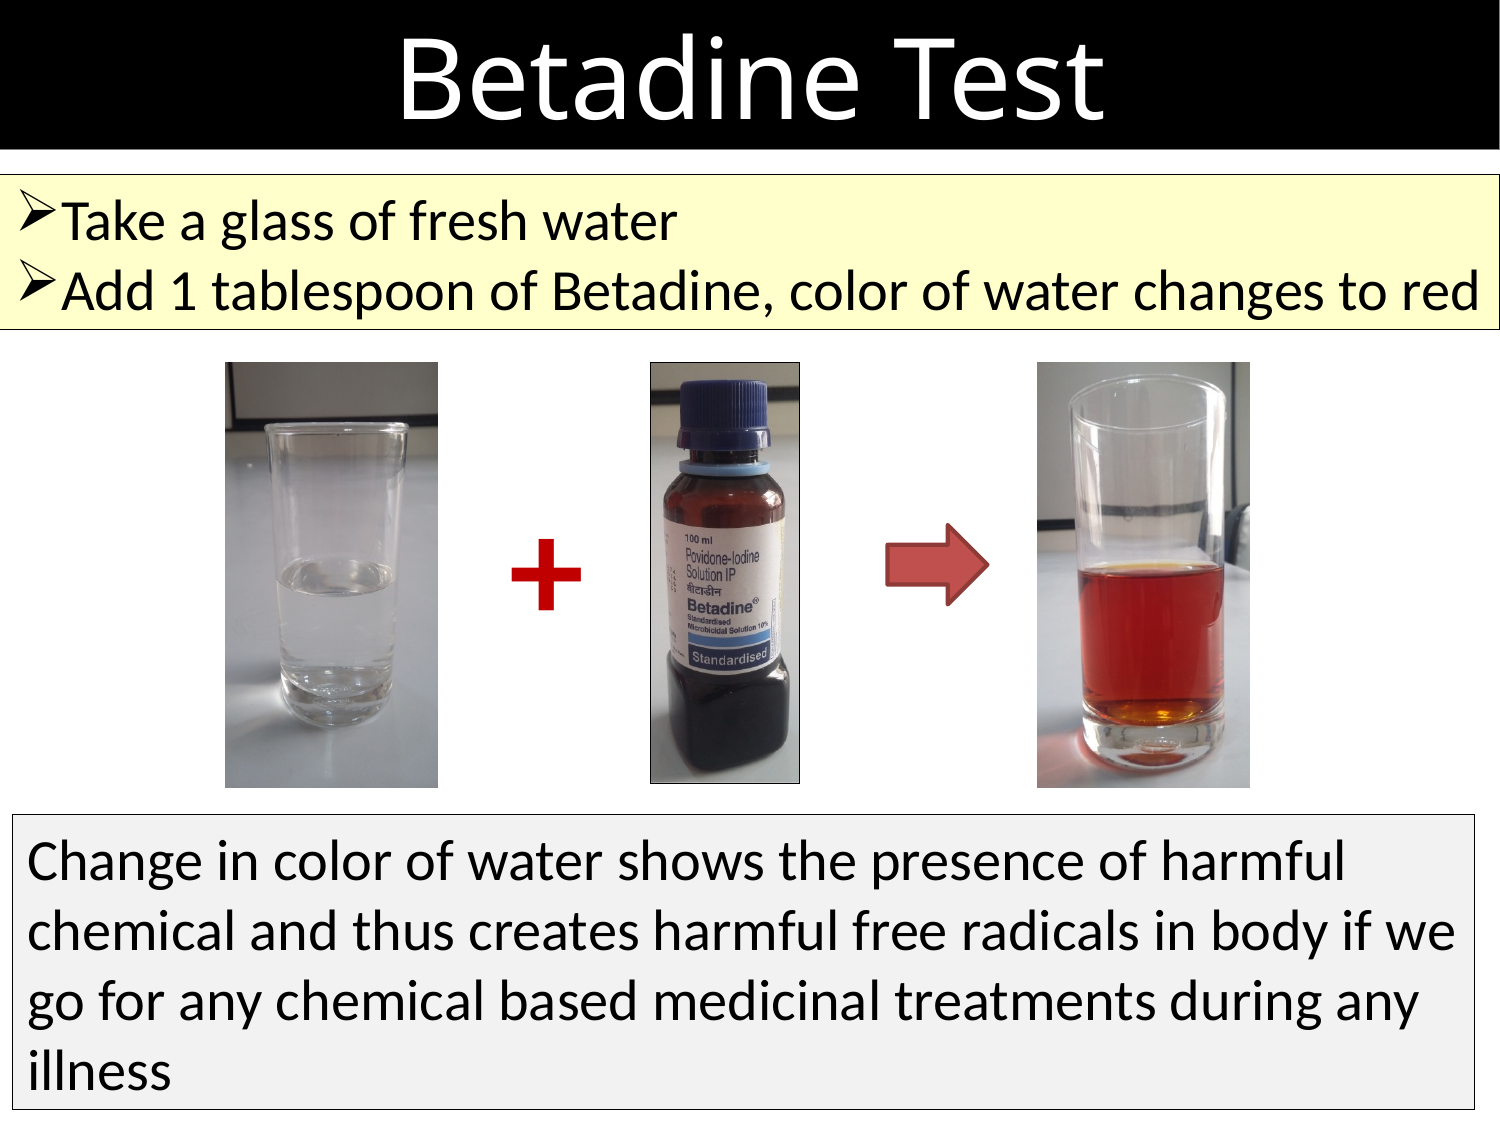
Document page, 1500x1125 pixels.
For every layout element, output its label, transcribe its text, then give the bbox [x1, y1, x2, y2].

text_box [885, 523, 990, 607]
text_box Change in color of water shows the presence of harmful chemical and thus creates harmful free radicals in body if we go for any chemical based medicinal treatments during any illness [12, 814, 1475, 1110]
text_box Take a glass of fresh water Add 1 tablespoon of Betadine, color of water changes to red [0, 174, 1500, 330]
text_box Betadine Test [0, 0, 1500, 150]
picture [224, 362, 438, 788]
picture [1037, 362, 1251, 788]
picture [649, 362, 801, 784]
text_box + [494, 465, 600, 661]
